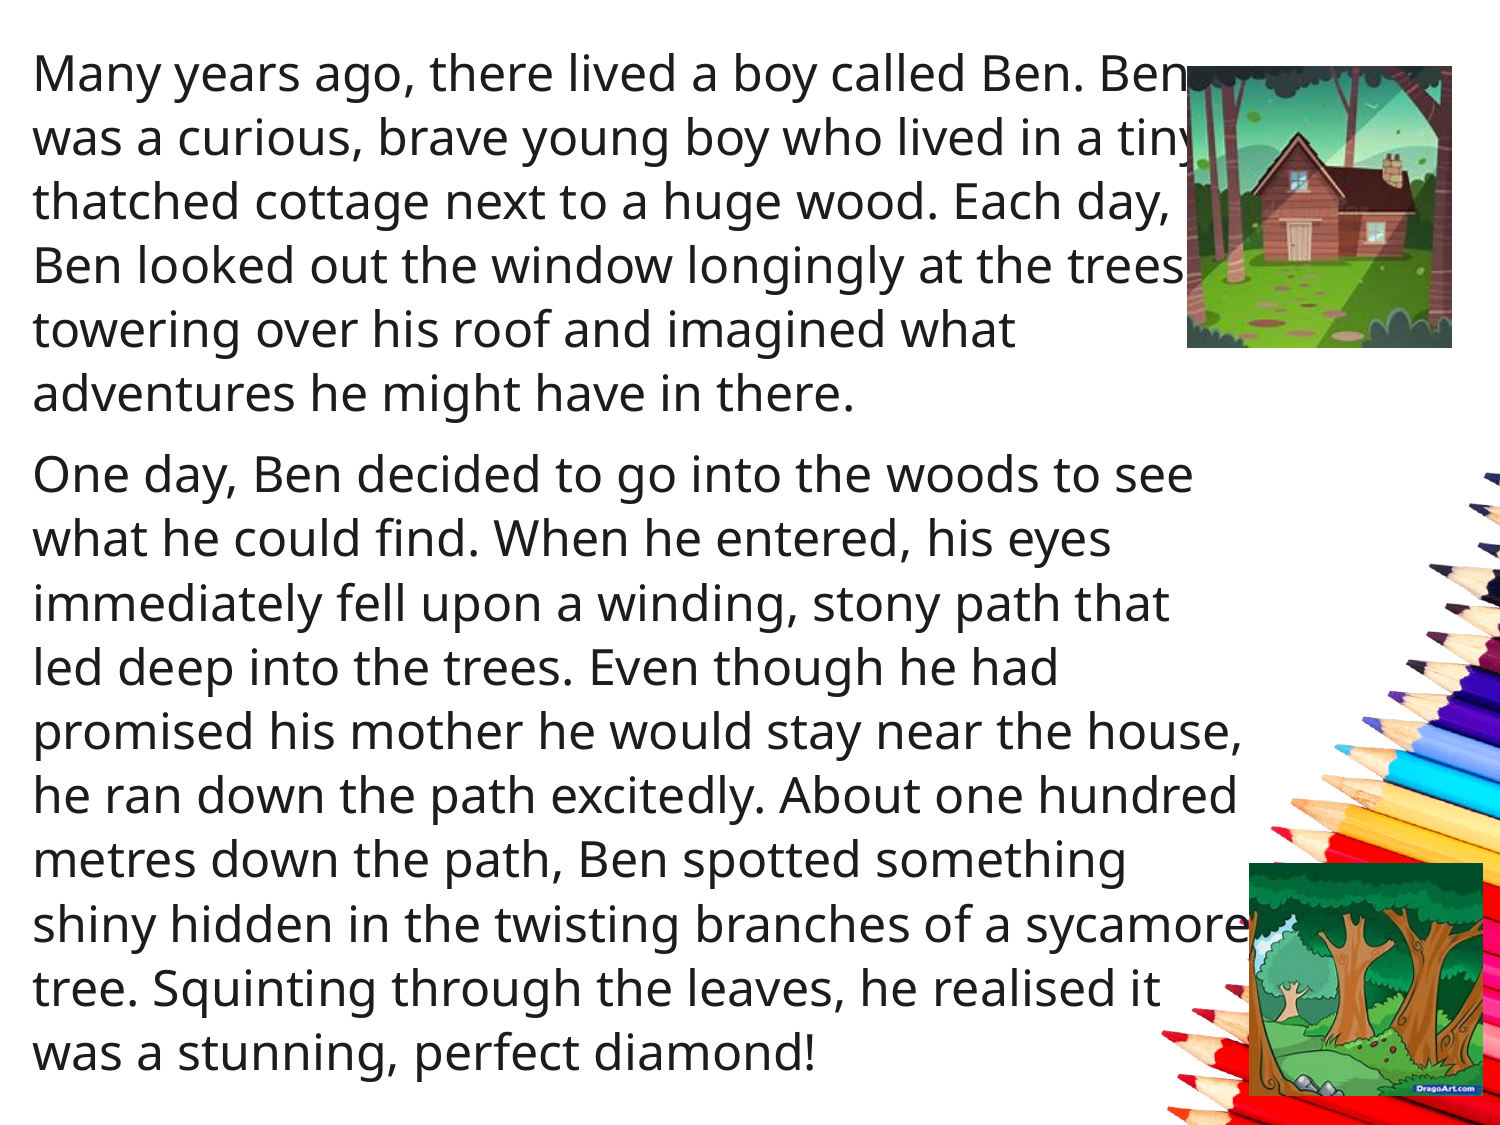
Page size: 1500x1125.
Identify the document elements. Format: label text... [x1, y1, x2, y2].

picture [1096, 350, 1500, 1125]
picture [1187, 66, 1452, 348]
text_box Many years ago, there lived a boy called Ben. Ben was a curious, brave young boy who lived in a tiny, thatched cottage next to a huge wood. Each day, Ben looked out the window longingly at the trees towering over his roof and imagined what adventures he might have in there. One day, Ben decided to go into the woods to see what he could find. When he entered, his eyes immediately fell upon a winding, stony path that led deep into the trees. Even though he had promised his mother he would stay near the house, he ran down the path excitedly. About one hundred metres down the path, Ben spotted something shiny hidden in the twisting branches of a sycamore tree. Squinting through the leaves, he realised it was a stunning, perfect diamond! [17, 29, 1270, 1088]
